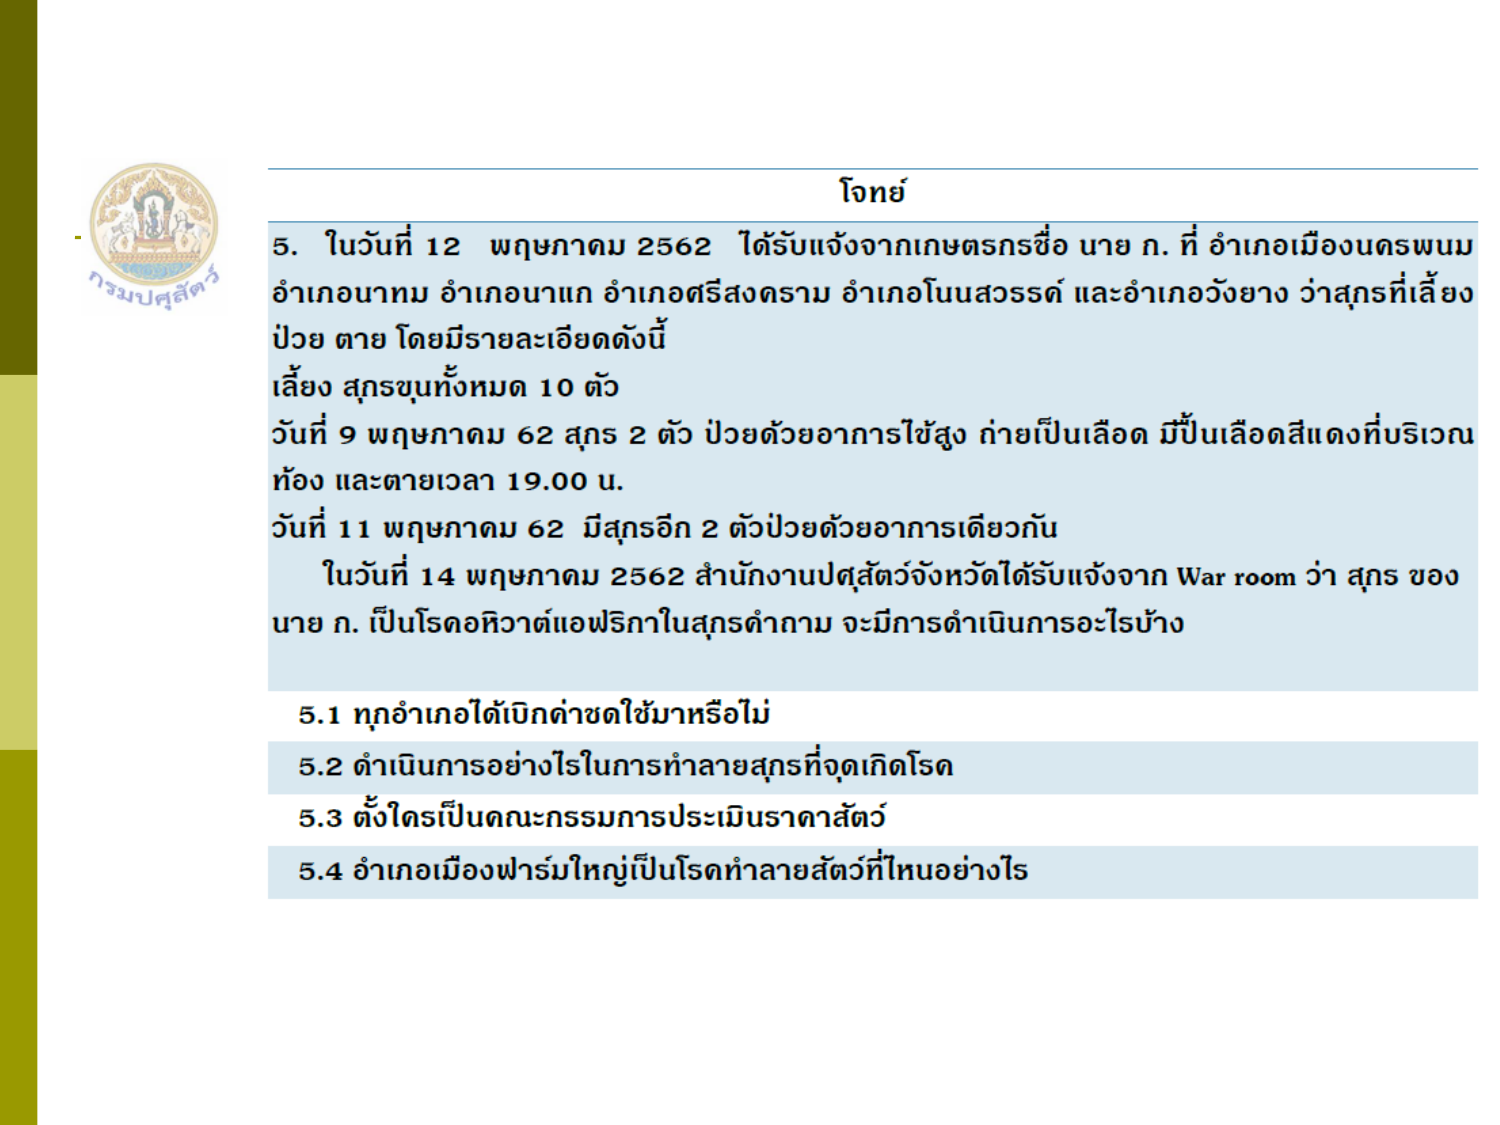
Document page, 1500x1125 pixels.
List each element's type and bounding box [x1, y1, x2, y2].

picture [81, 148, 1500, 929]
